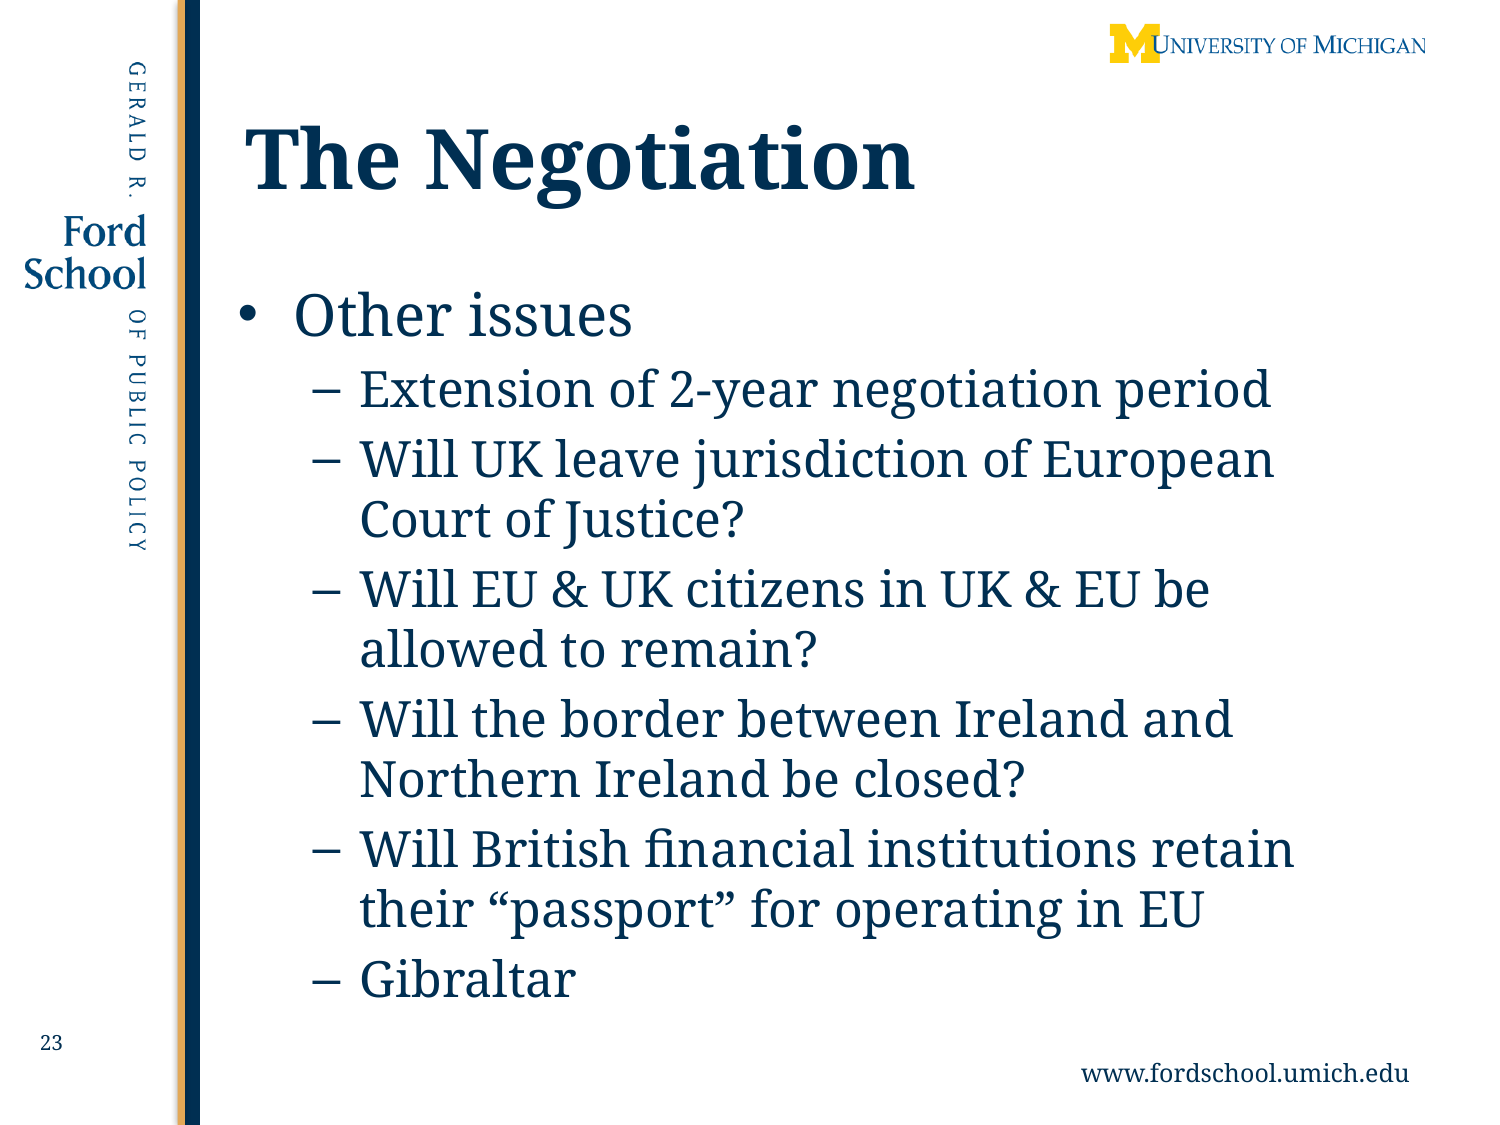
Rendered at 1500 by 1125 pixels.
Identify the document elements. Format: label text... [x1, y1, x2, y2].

list Other issues Extension of 2-year negotiation period Will UK leave jurisdiction of European Court of Justice? Will EU & UK citizens in UK & EU be allowed to remain? Will the border between Ireland and Northern Ireland be closed? Will British financial institutions retain their “passport” for operating in EU Gibraltar [222, 270, 1411, 1125]
title The Negotiation [229, 98, 1418, 284]
slide_number 23 [24, 1022, 163, 1073]
